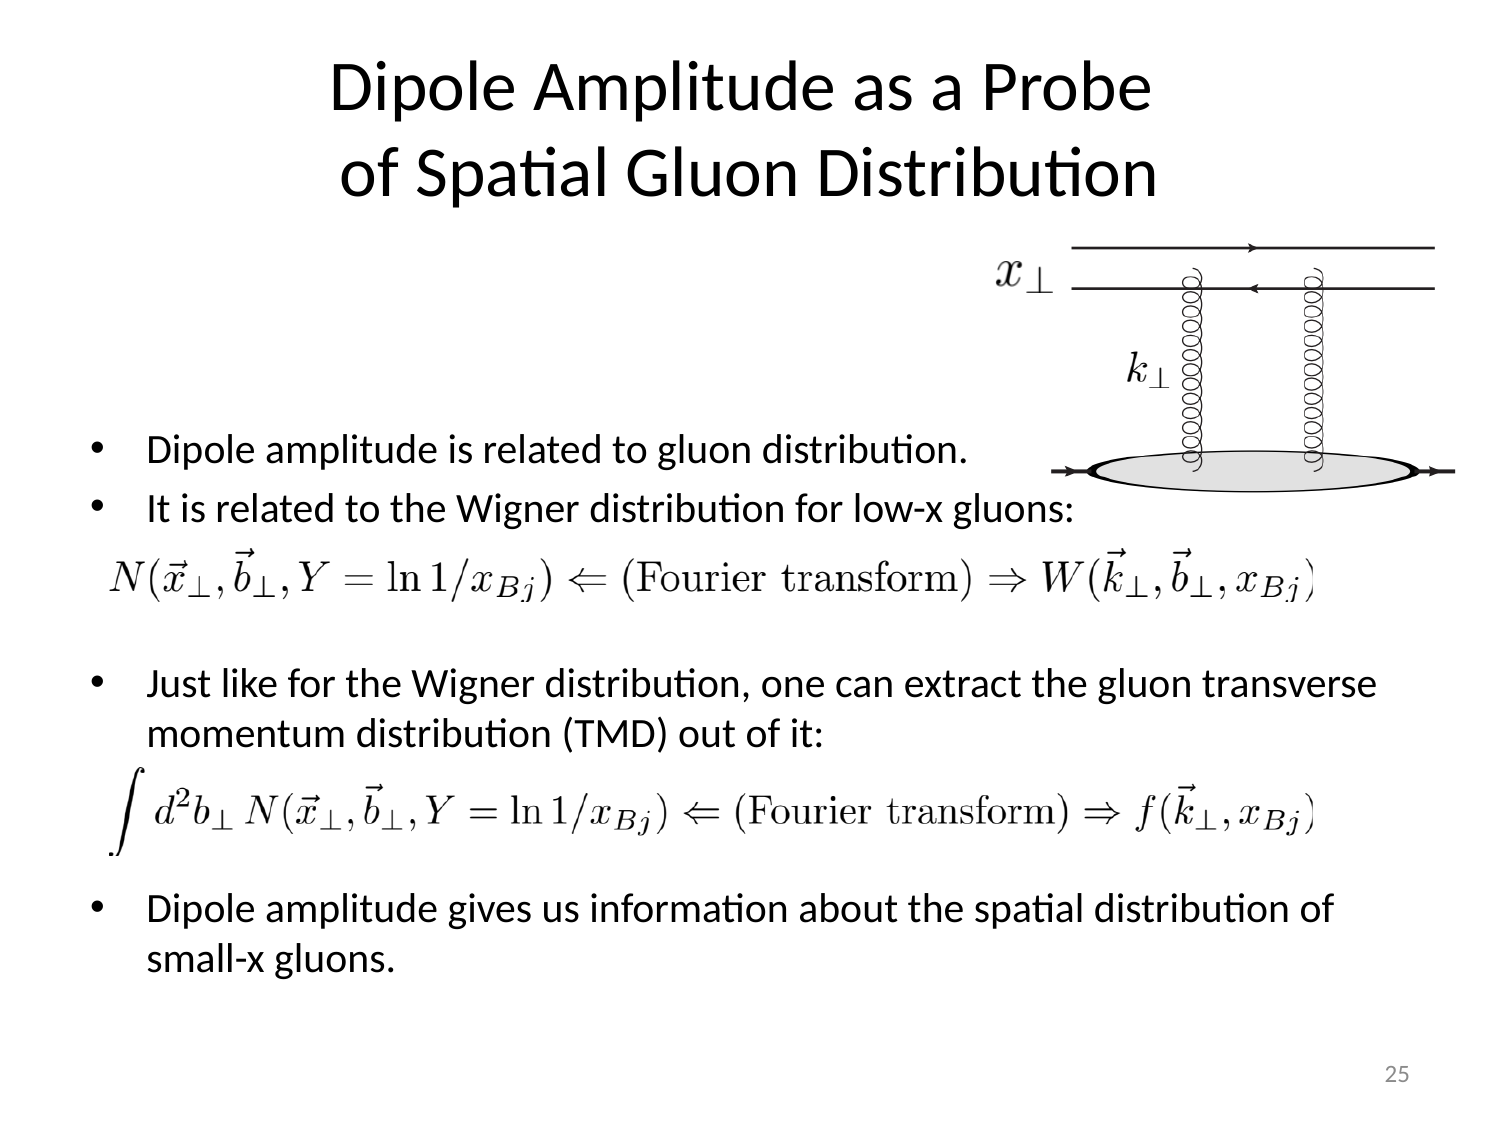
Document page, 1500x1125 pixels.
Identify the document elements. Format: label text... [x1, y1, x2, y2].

picture [994, 237, 1463, 496]
picture [108, 766, 1313, 857]
title Dipole Amplitude as a Probe of Spatial Gluon Distribution [75, 31, 1425, 219]
list Dipole amplitude is related to gluon distribution. It is related to the Wigner distribution for low-x gluons: Just like for the Wigner distribution, one can extract the gluon transverse momentum distribution (TMD) out of it: Dipole amplitude gives us information about the spatial distribution of small-x gluons. [75, 414, 1425, 1125]
slide_number 25 [1074, 1042, 1425, 1103]
picture [108, 548, 1313, 603]
